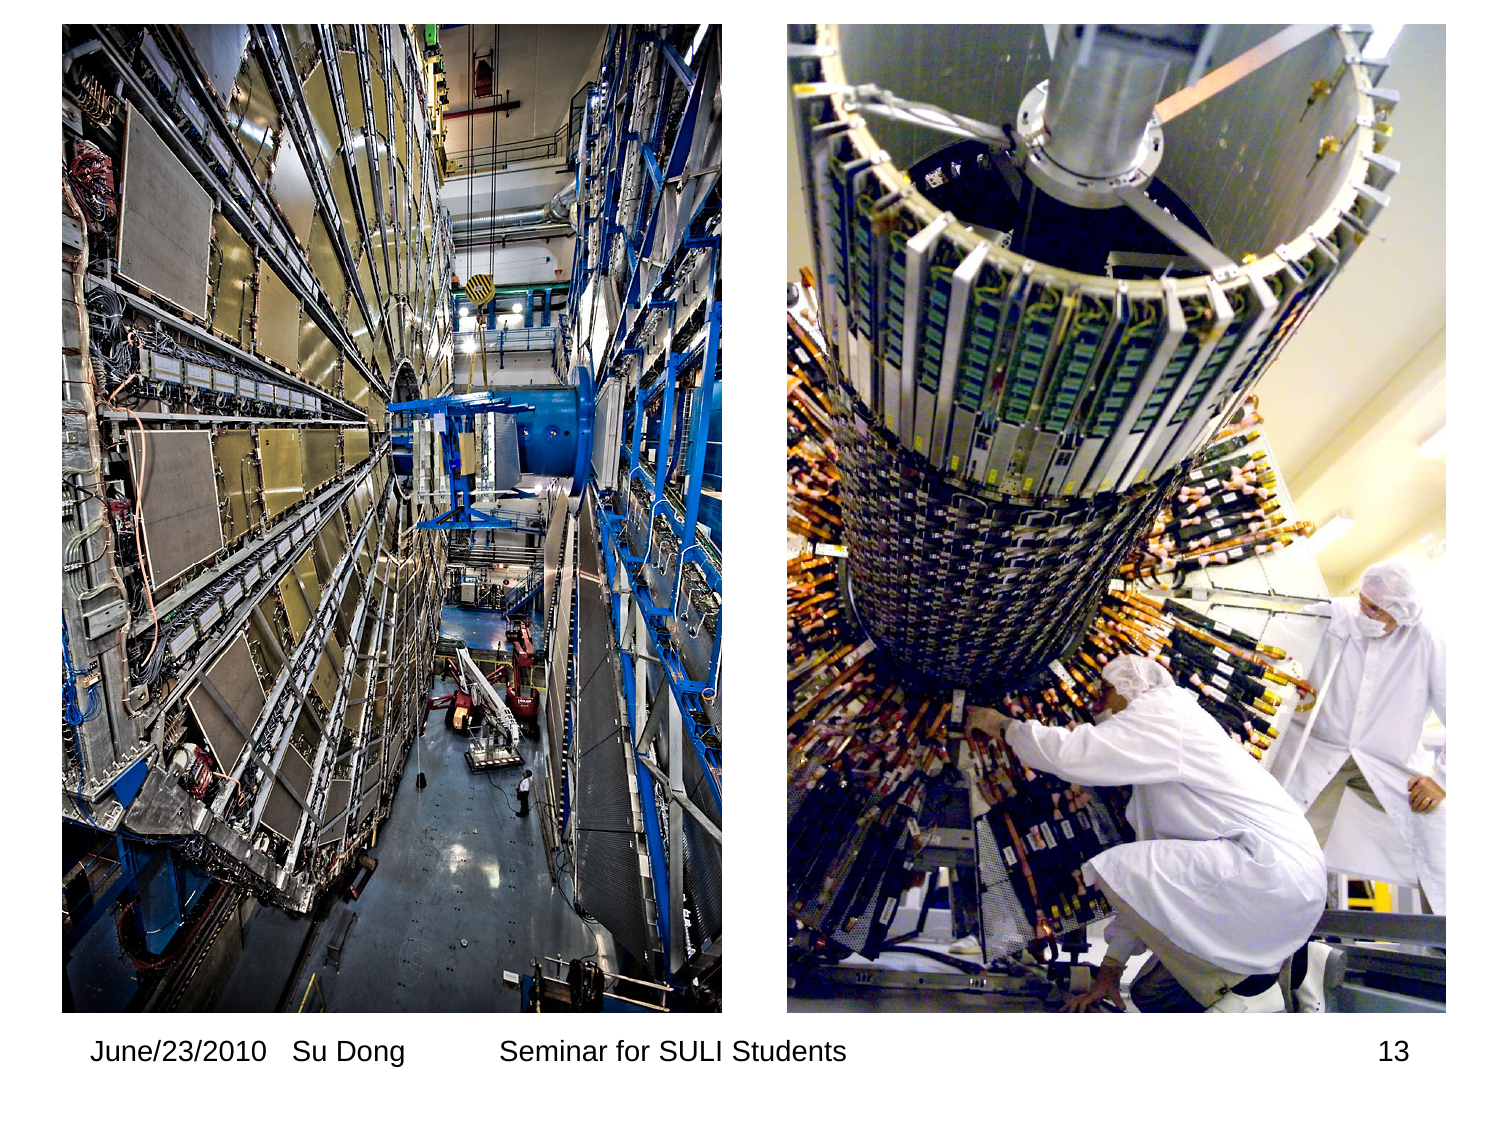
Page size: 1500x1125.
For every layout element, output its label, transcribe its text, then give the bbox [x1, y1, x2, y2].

footer Seminar for SULI Students [474, 1024, 988, 1103]
slide_number 13 [1074, 1024, 1426, 1103]
picture [62, 24, 722, 1013]
picture [787, 24, 1446, 1013]
slide_number June/23/2010 Su Dong [74, 1024, 426, 1091]
